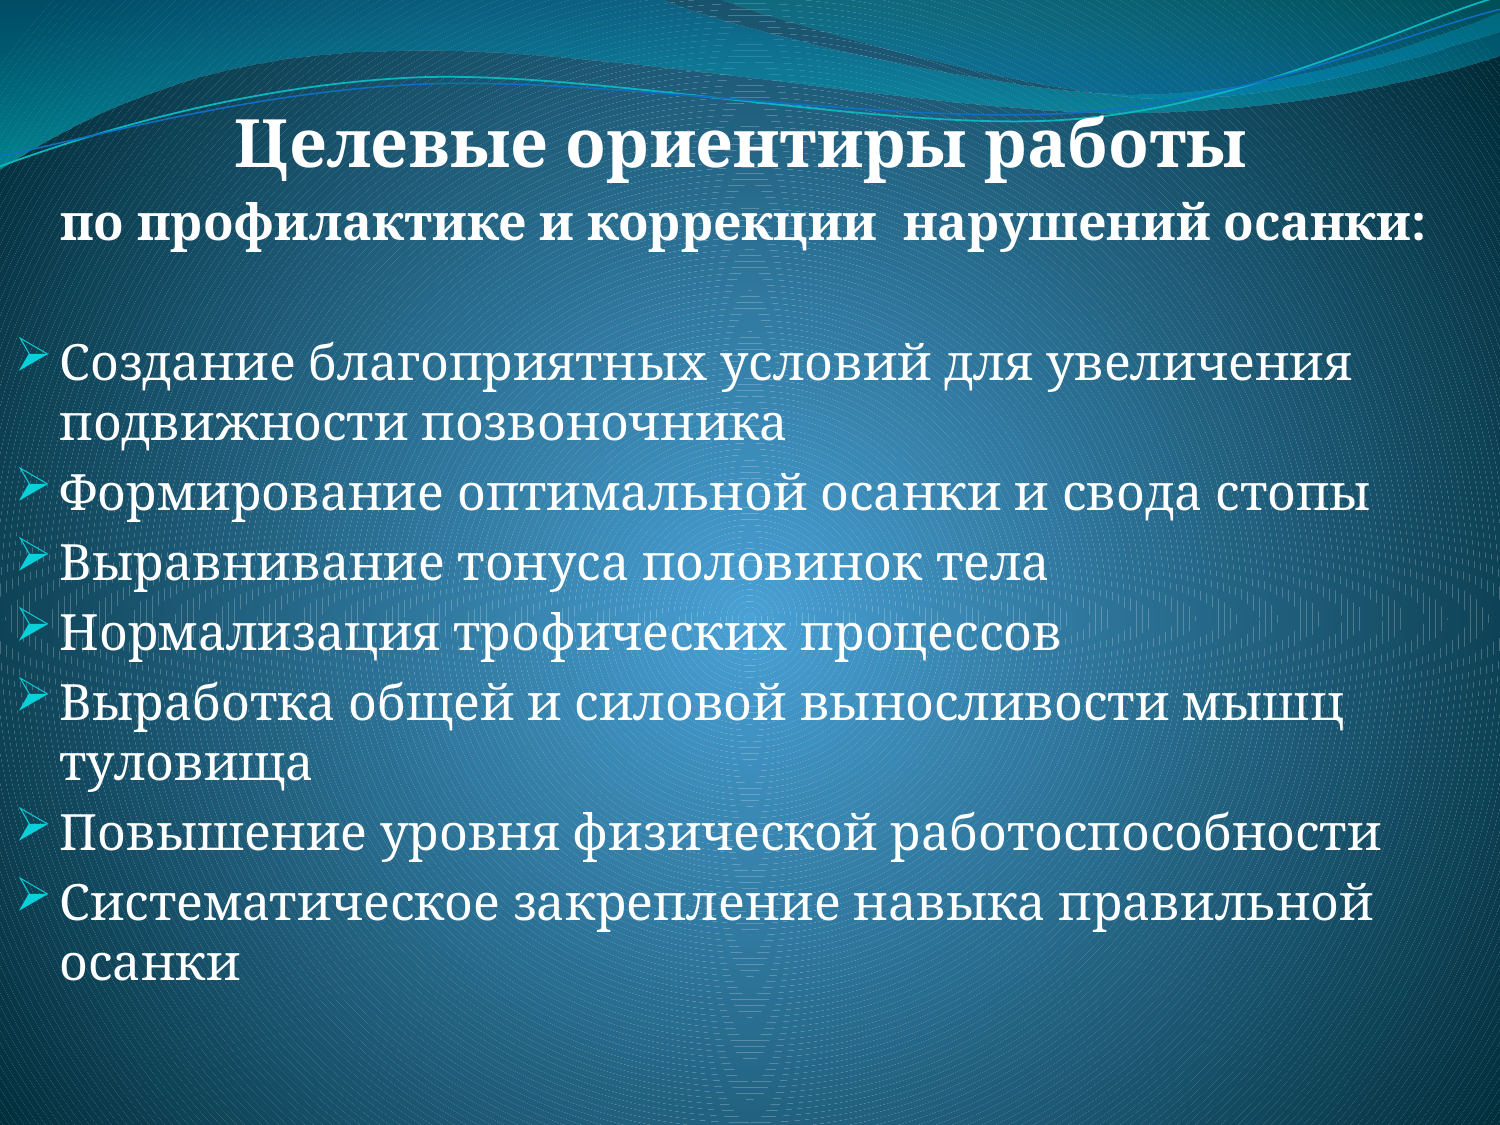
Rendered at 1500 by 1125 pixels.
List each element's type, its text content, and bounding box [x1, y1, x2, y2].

list Целевые ориентиры работы по профилактике и коррекции нарушений осанки: Создание благоприятных условий для увеличения подвижности позвоночника Формирование оптимальной осанки и свода стопы Выравнивание тонуса половинок тела Нормализация трофических процессов Выработка общей и силовой выносливости мышц туловища Повышение уровня физической работоспособности Систематическое закрепление навыка правильной осанки [0, 0, 1500, 1125]
